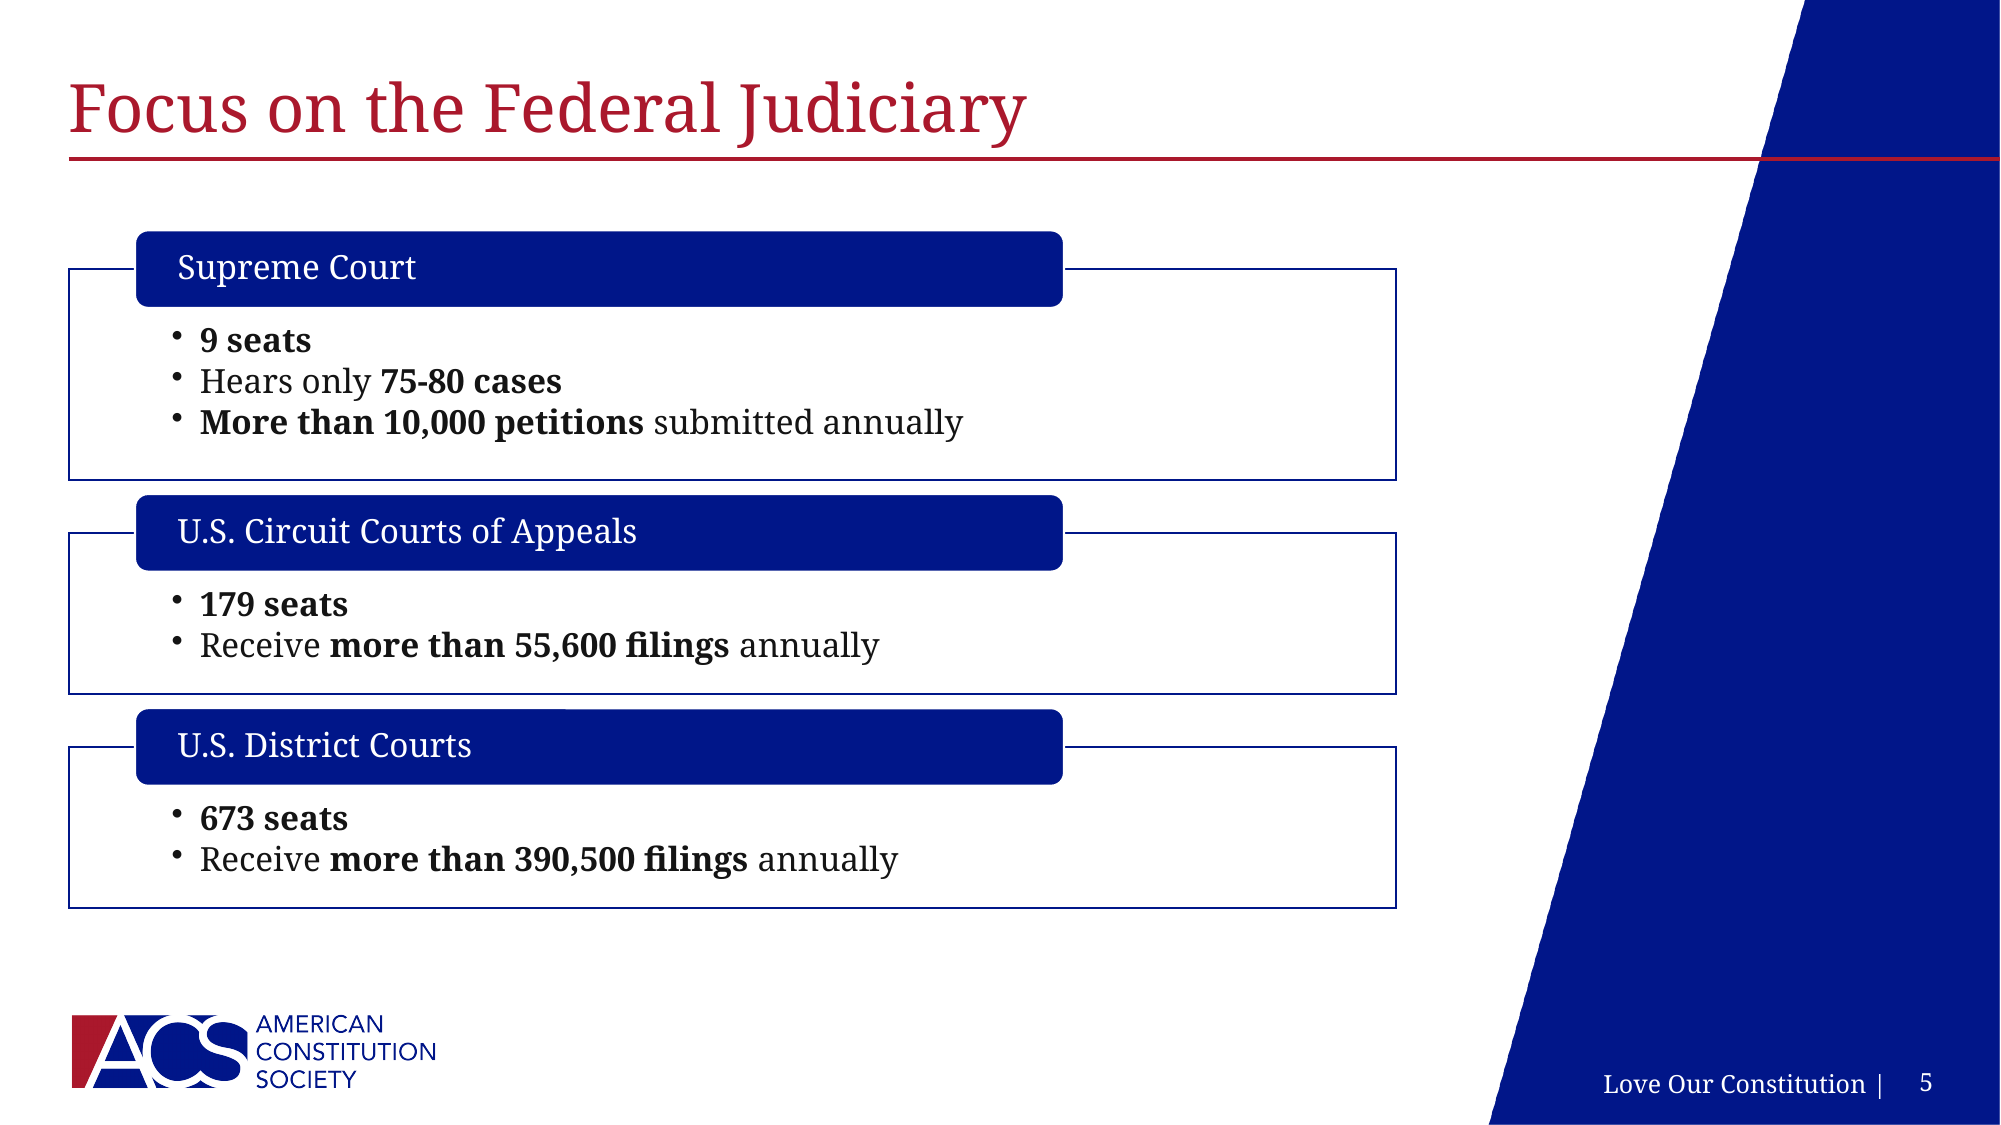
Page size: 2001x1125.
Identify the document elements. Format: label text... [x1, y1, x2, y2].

slide_number 5 [1904, 1042, 2000, 1125]
picture [1488, 0, 2000, 157]
picture [68, 1010, 439, 1093]
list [68, 219, 1396, 920]
title Focus on the Federal Judiciary [68, 75, 1794, 148]
footer Love Our Constitution | [1358, 1042, 1903, 1125]
picture [1488, 161, 2000, 1125]
